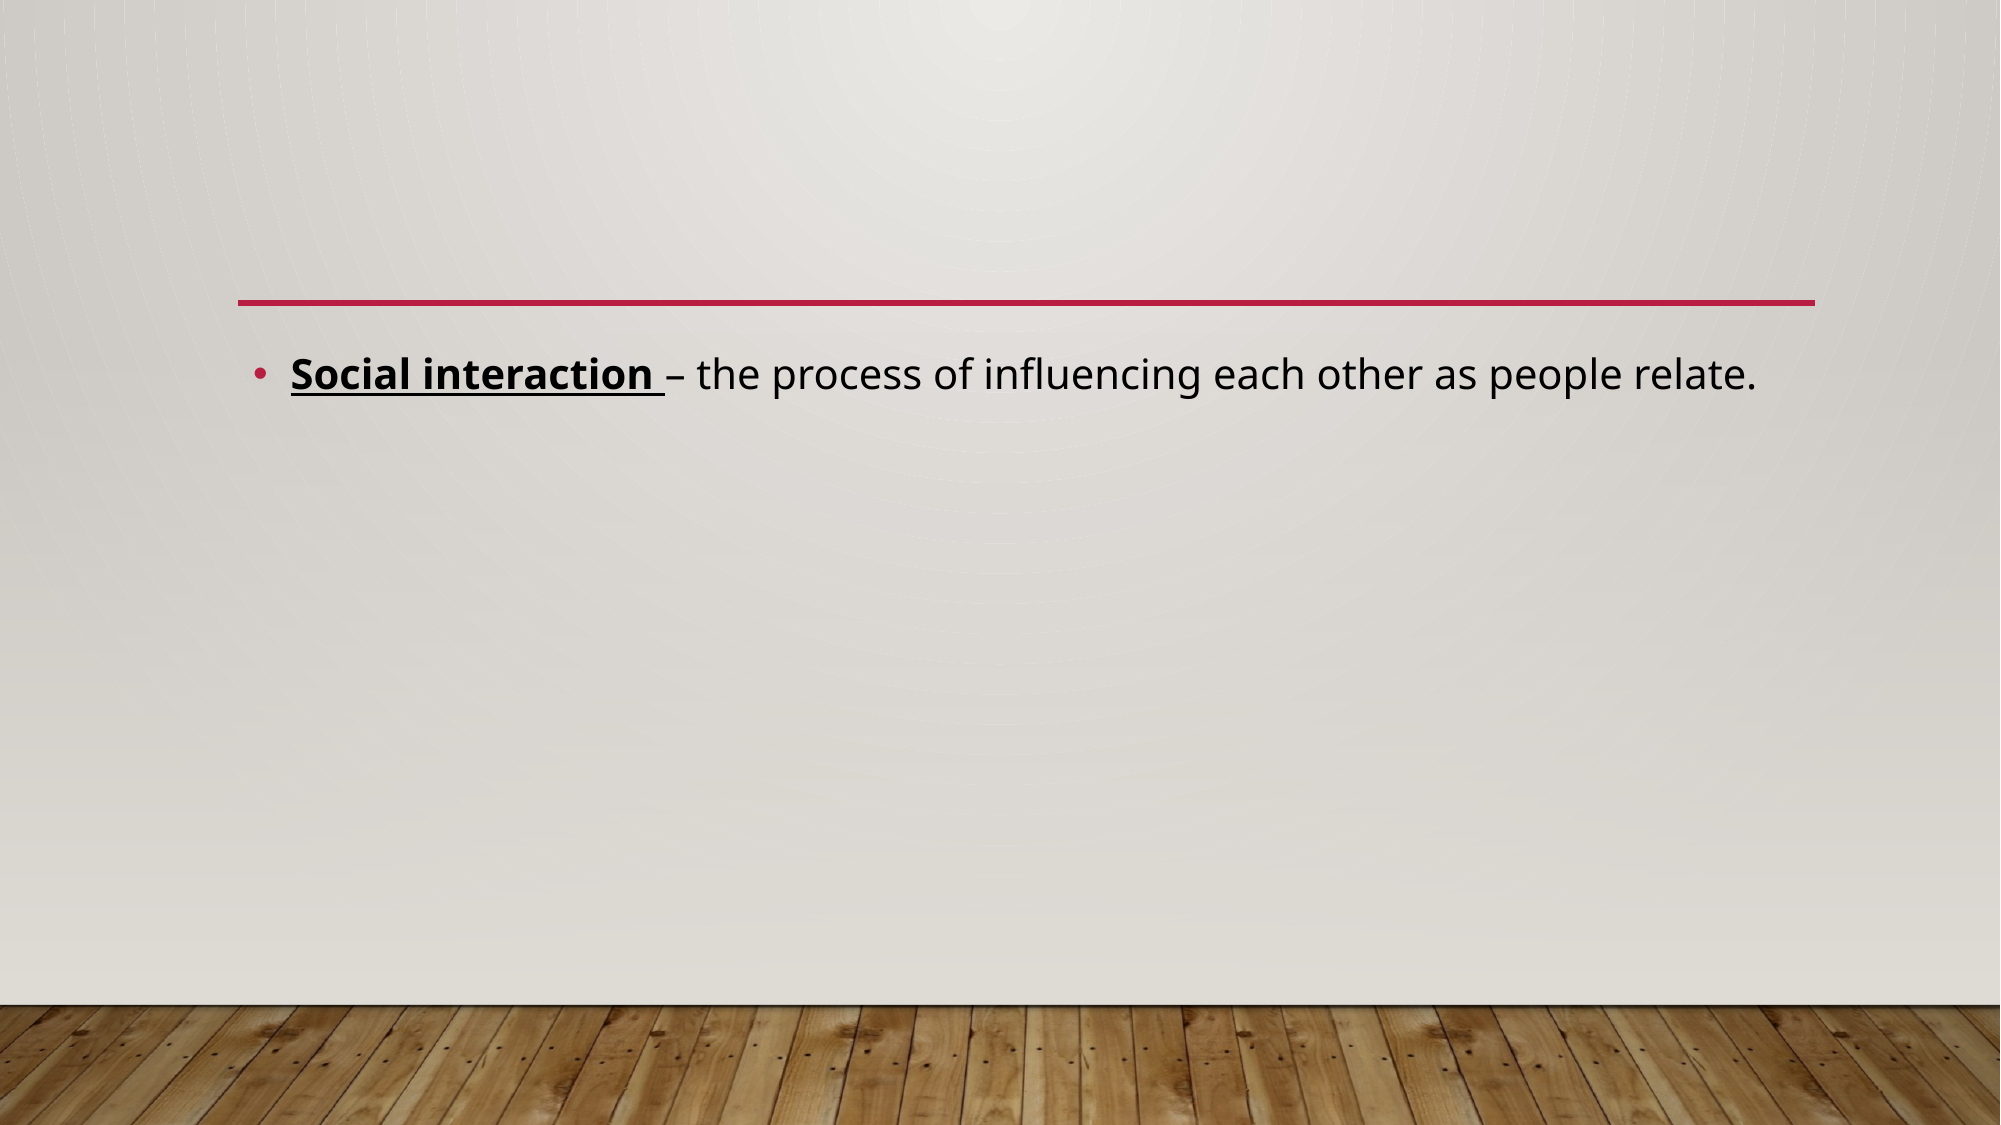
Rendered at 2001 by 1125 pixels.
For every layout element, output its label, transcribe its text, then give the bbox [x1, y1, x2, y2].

picture [0, 1005, 2000, 1125]
list Social interaction – the process of influencing each other as people relate. [238, 330, 1814, 897]
